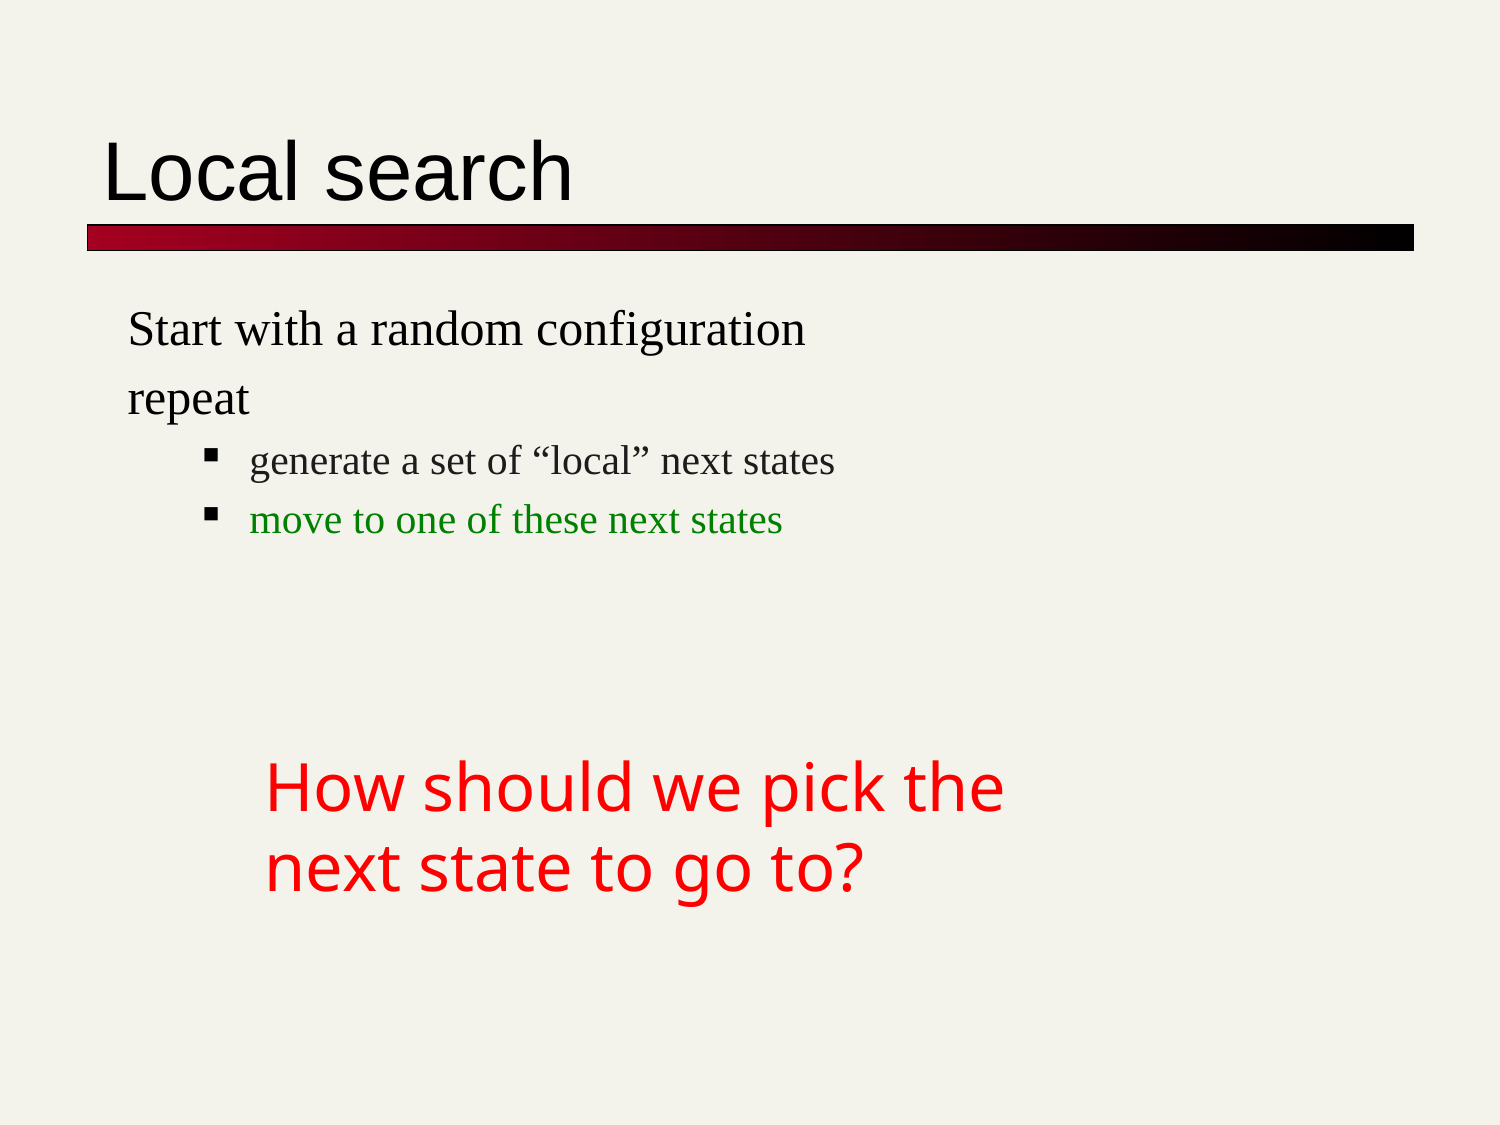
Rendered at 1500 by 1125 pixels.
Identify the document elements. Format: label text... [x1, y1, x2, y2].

title Local search [87, 62, 1413, 226]
list Start with a random configuration repeat generate a set of “local” next states move to one of these next states [112, 287, 1388, 626]
text_box How should we pick the next state to go to? [249, 737, 1163, 913]
